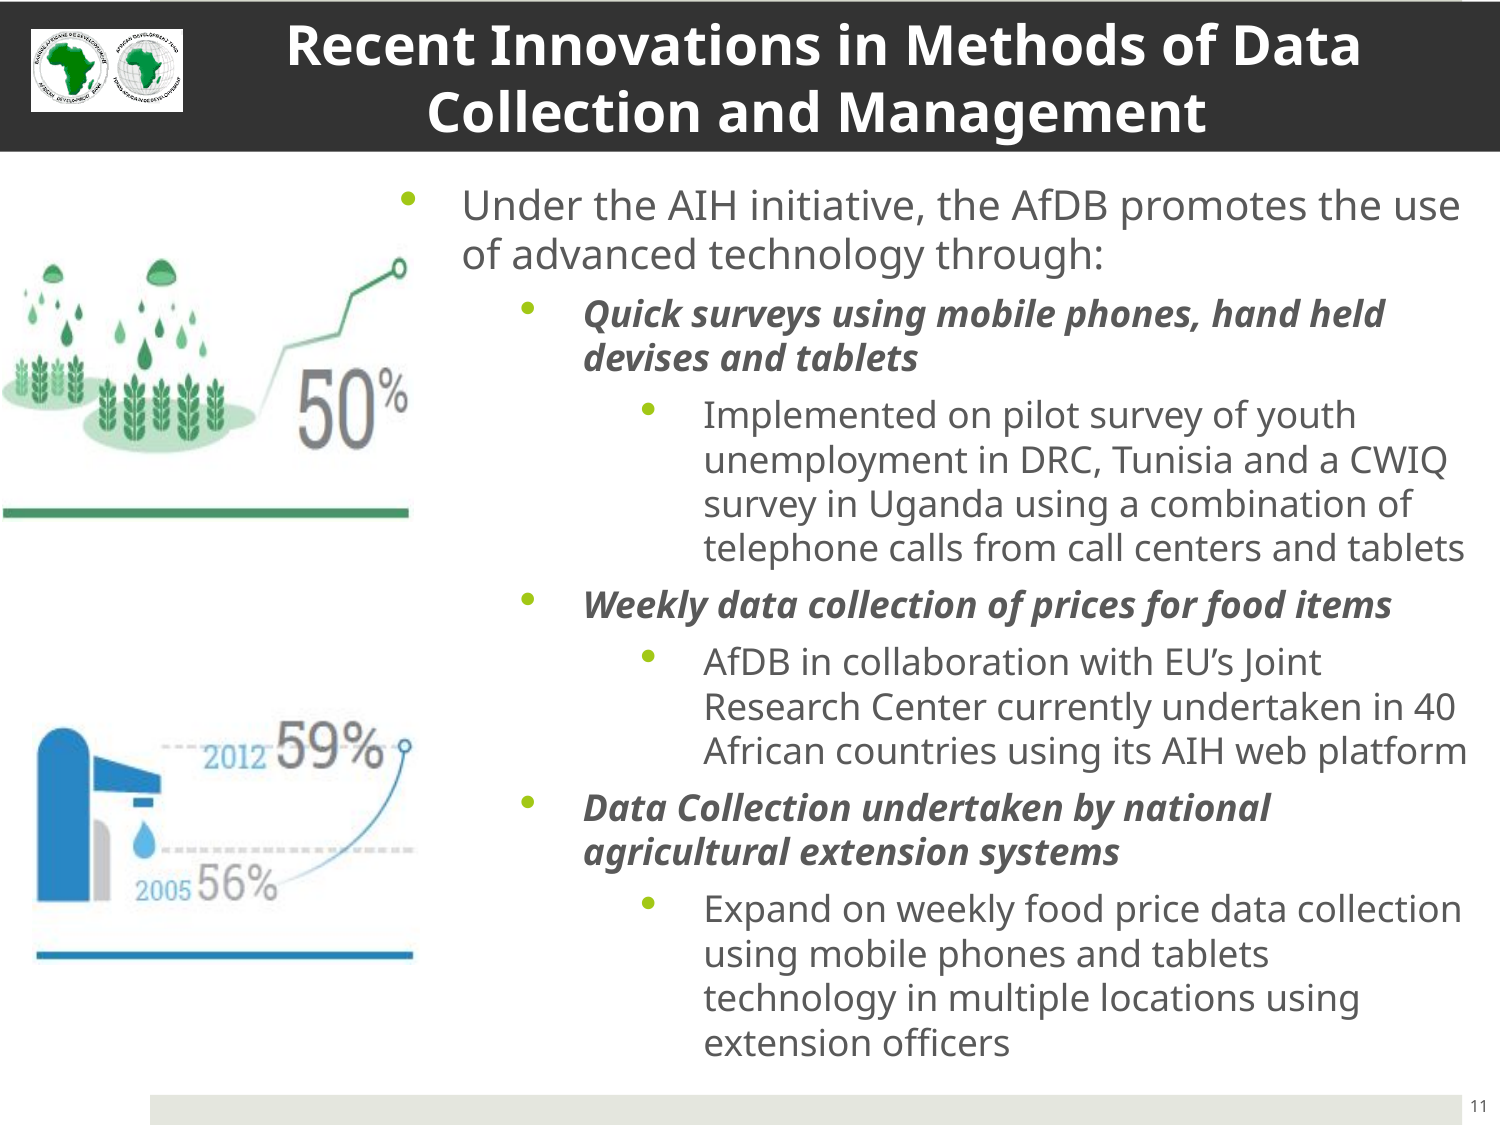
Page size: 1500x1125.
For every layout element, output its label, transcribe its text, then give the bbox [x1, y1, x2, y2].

title Recent Innovations in Methods of Data Collection and Management [0, 1, 1500, 152]
picture [2, 229, 414, 522]
picture [32, 694, 420, 966]
picture [31, 29, 184, 113]
slide_number 11 [1441, 1077, 1500, 1125]
list Under the AIH initiative, the AfDB promotes the use of advanced technology through: Quick surveys using mobile phones, hand held devises and tablets Implemented on pilot survey of youth unemployment in DRC, Tunisia and a CWIQ survey in Uganda using a combination of telephone calls from call centers and tablets Weekly data collection of prices for food items AfDB in collaboration with EU’s Joint Research Center currently undertaken in 40 African countries using its AIH web platform Data Collection undertaken by national agricultural extension systems Expand on weekly food price data collection using mobile phones and tablets technology in multiple locations using extension officers [386, 171, 1486, 1078]
